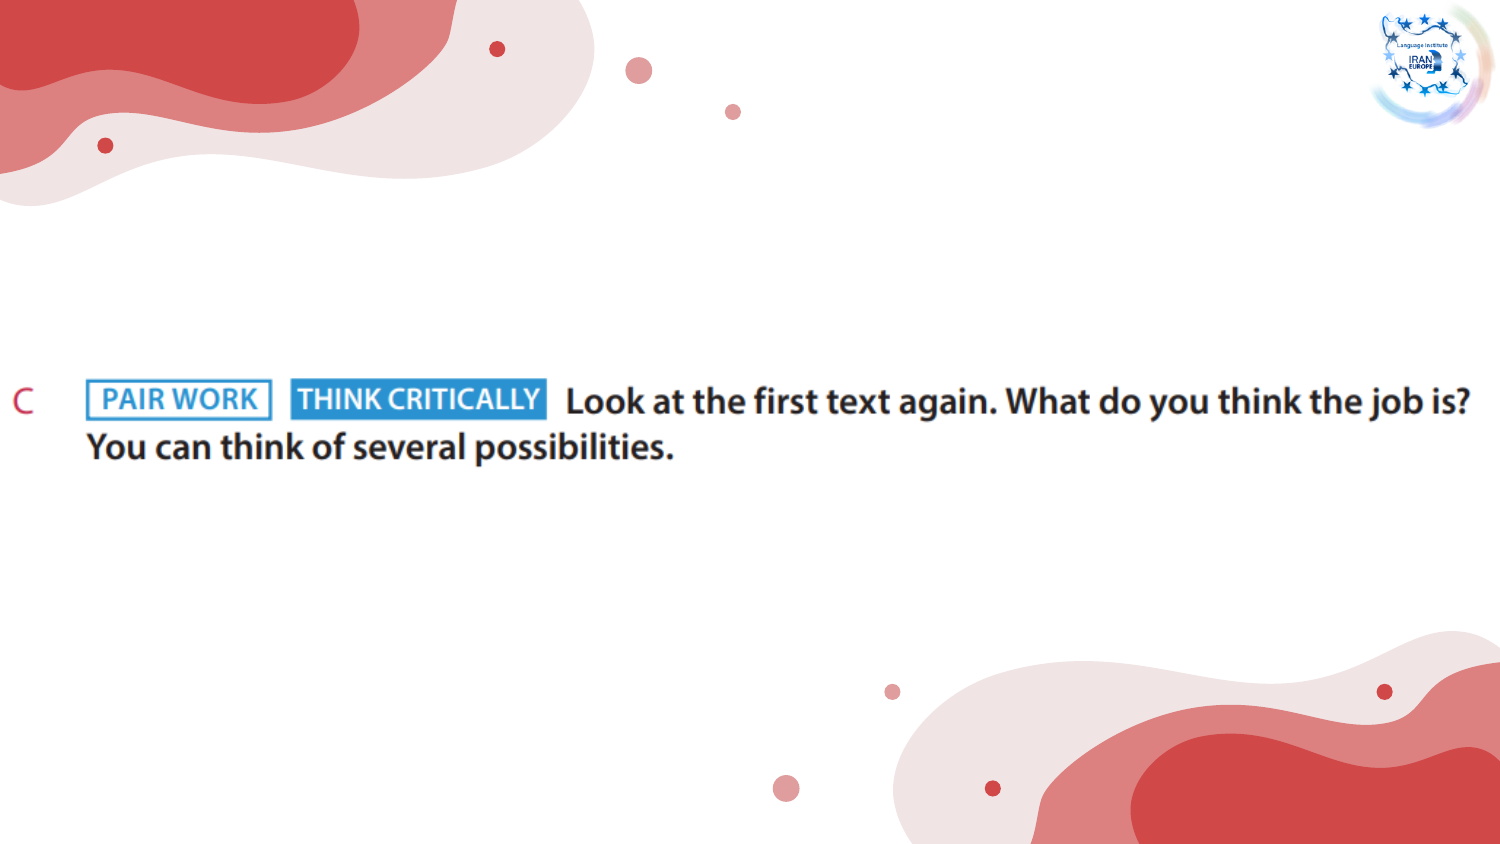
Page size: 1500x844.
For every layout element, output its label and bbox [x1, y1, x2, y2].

picture [1364, 0, 1500, 132]
picture [0, 358, 1500, 477]
